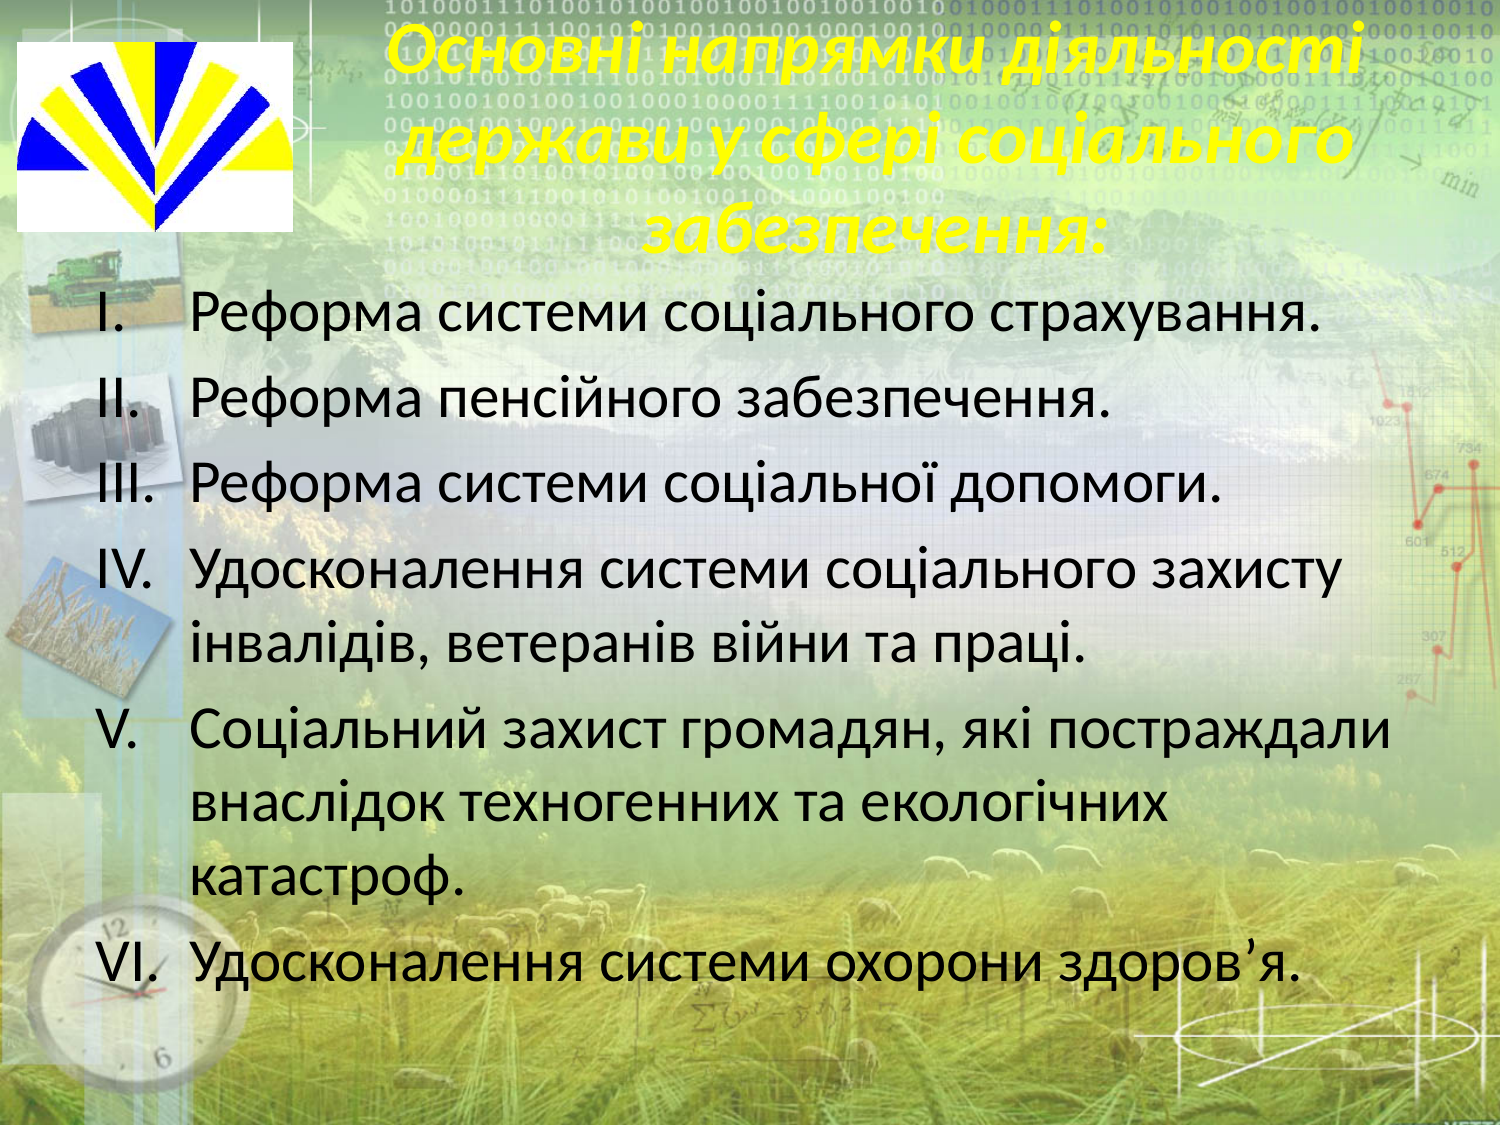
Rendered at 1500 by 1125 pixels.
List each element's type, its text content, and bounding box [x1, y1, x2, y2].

title Основні напрямки діяльності держави у сфері соціального забезпечення: [328, 35, 1425, 233]
picture [0, 0, 1500, 1125]
list Реформа системи соціального страхування. Реформа пенсійного забезпечення. Реформа системи соціальної допомоги. Удосконалення системи соціального захисту інвалідів, ветеранів війни та праці. Соціальний захист громадян, які постраждали внаслідок техногенних та екологічних катастроф. Удосконалення системи охорони здоров’я. [75, 262, 1425, 1005]
